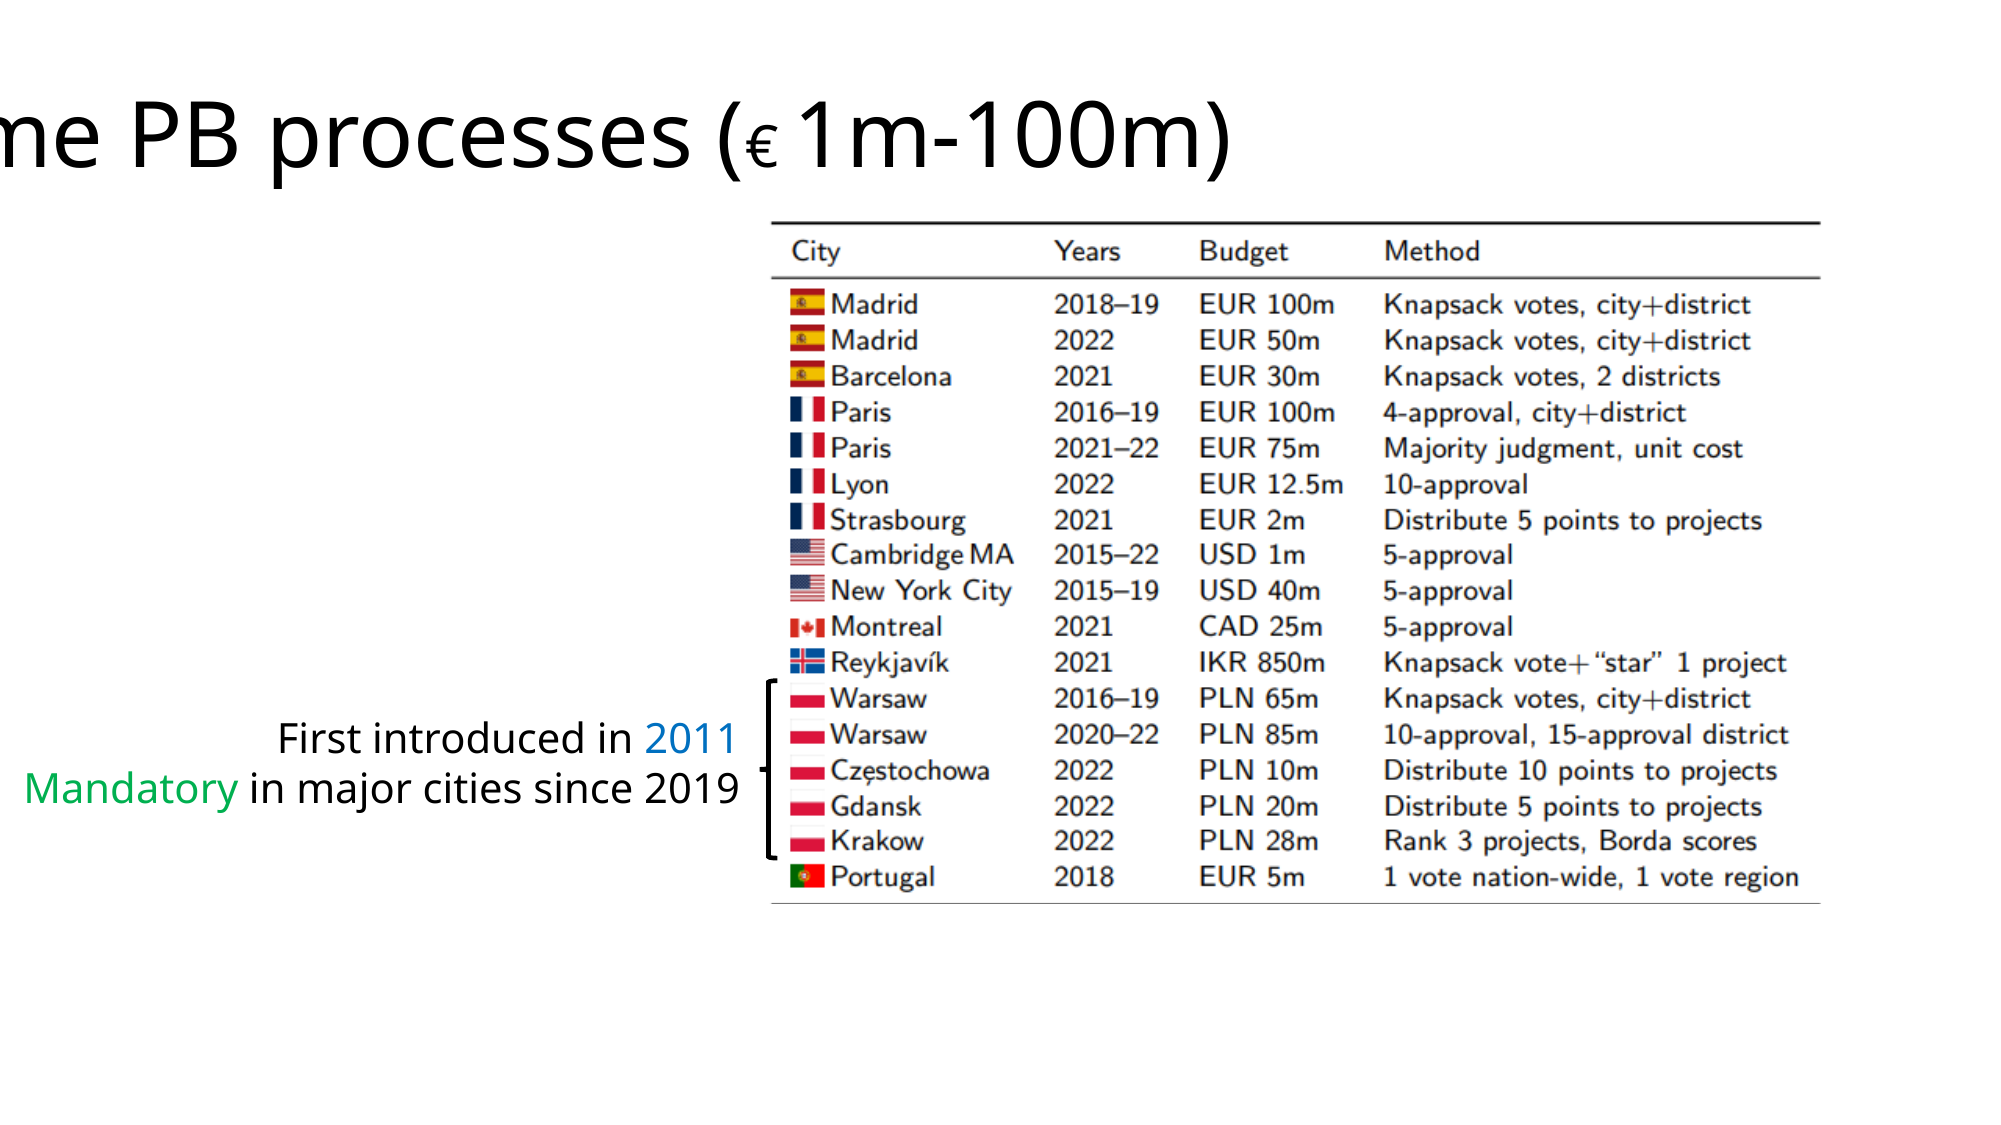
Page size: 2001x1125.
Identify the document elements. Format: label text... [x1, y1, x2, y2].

picture [652, 189, 1867, 904]
text_box Some PB processes (€ 1m-100m) [0, 68, 1247, 194]
text_box First introduced in 2011 Mandatory in major cities since 2019 [8, 704, 652, 820]
